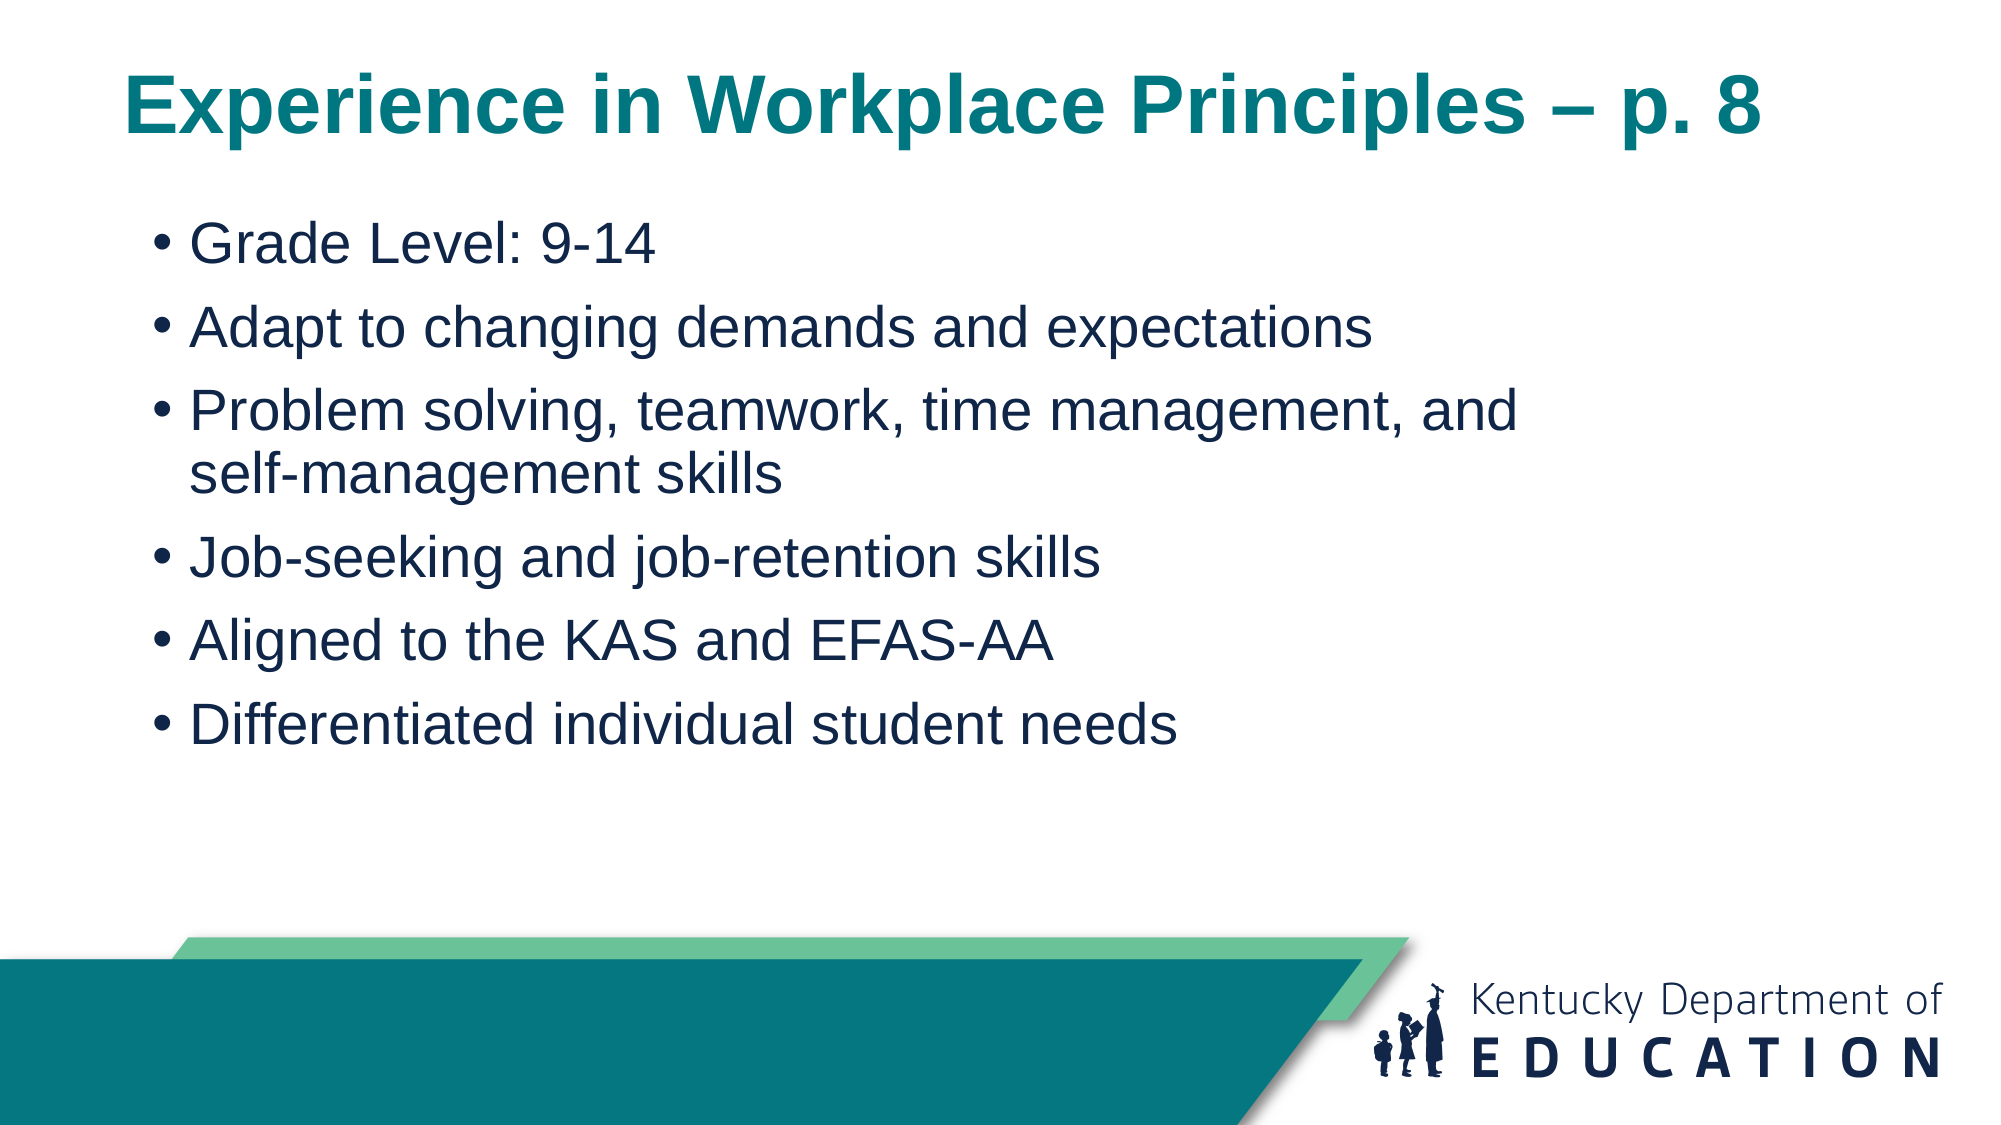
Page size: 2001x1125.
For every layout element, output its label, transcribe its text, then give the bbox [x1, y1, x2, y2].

picture [0, 0, 2001, 1125]
title Experience in Workplace Principles – p. 8 [108, 59, 1939, 249]
list Grade Level: 9-14 Adapt to changing demands and expectations Problem solving, teamwork, time management, and self-management skills Job-seeking and job-retention skills Aligned to the KAS and EFAS-AA Differentiated individual student needs [137, 205, 1579, 920]
